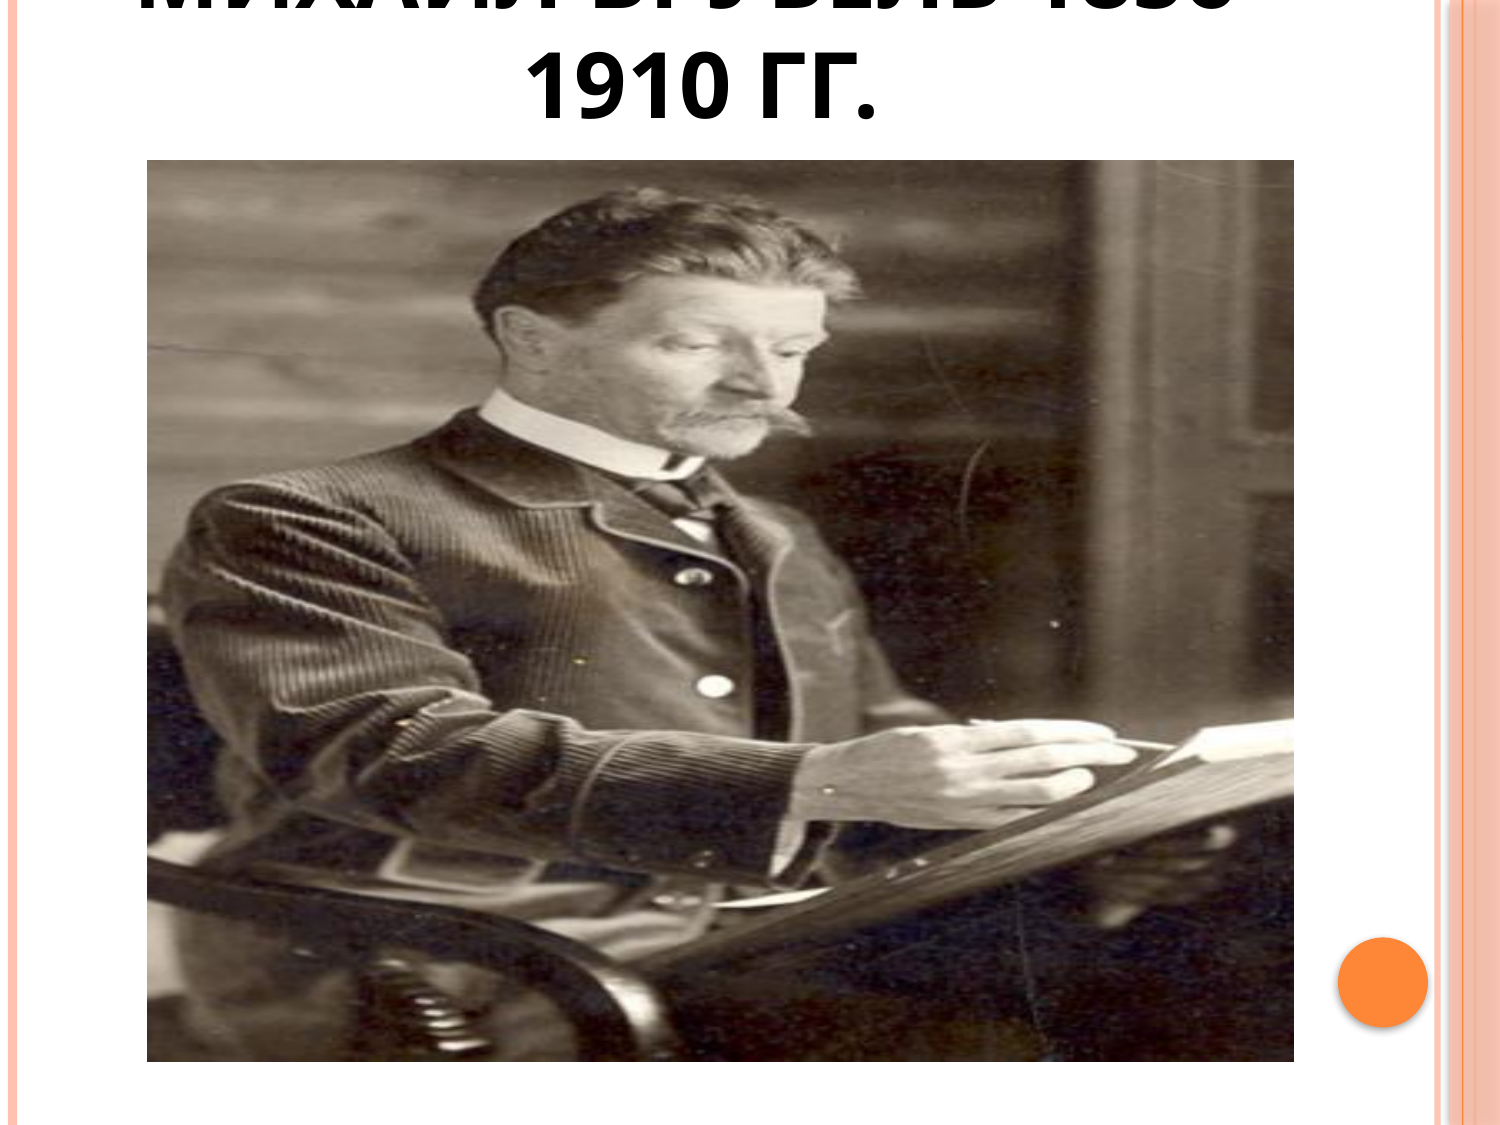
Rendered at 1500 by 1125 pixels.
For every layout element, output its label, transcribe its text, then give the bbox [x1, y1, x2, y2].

title Михаил Врубель 1856-1910 гг. [88, 66, 1314, 254]
picture [146, 160, 1294, 1063]
